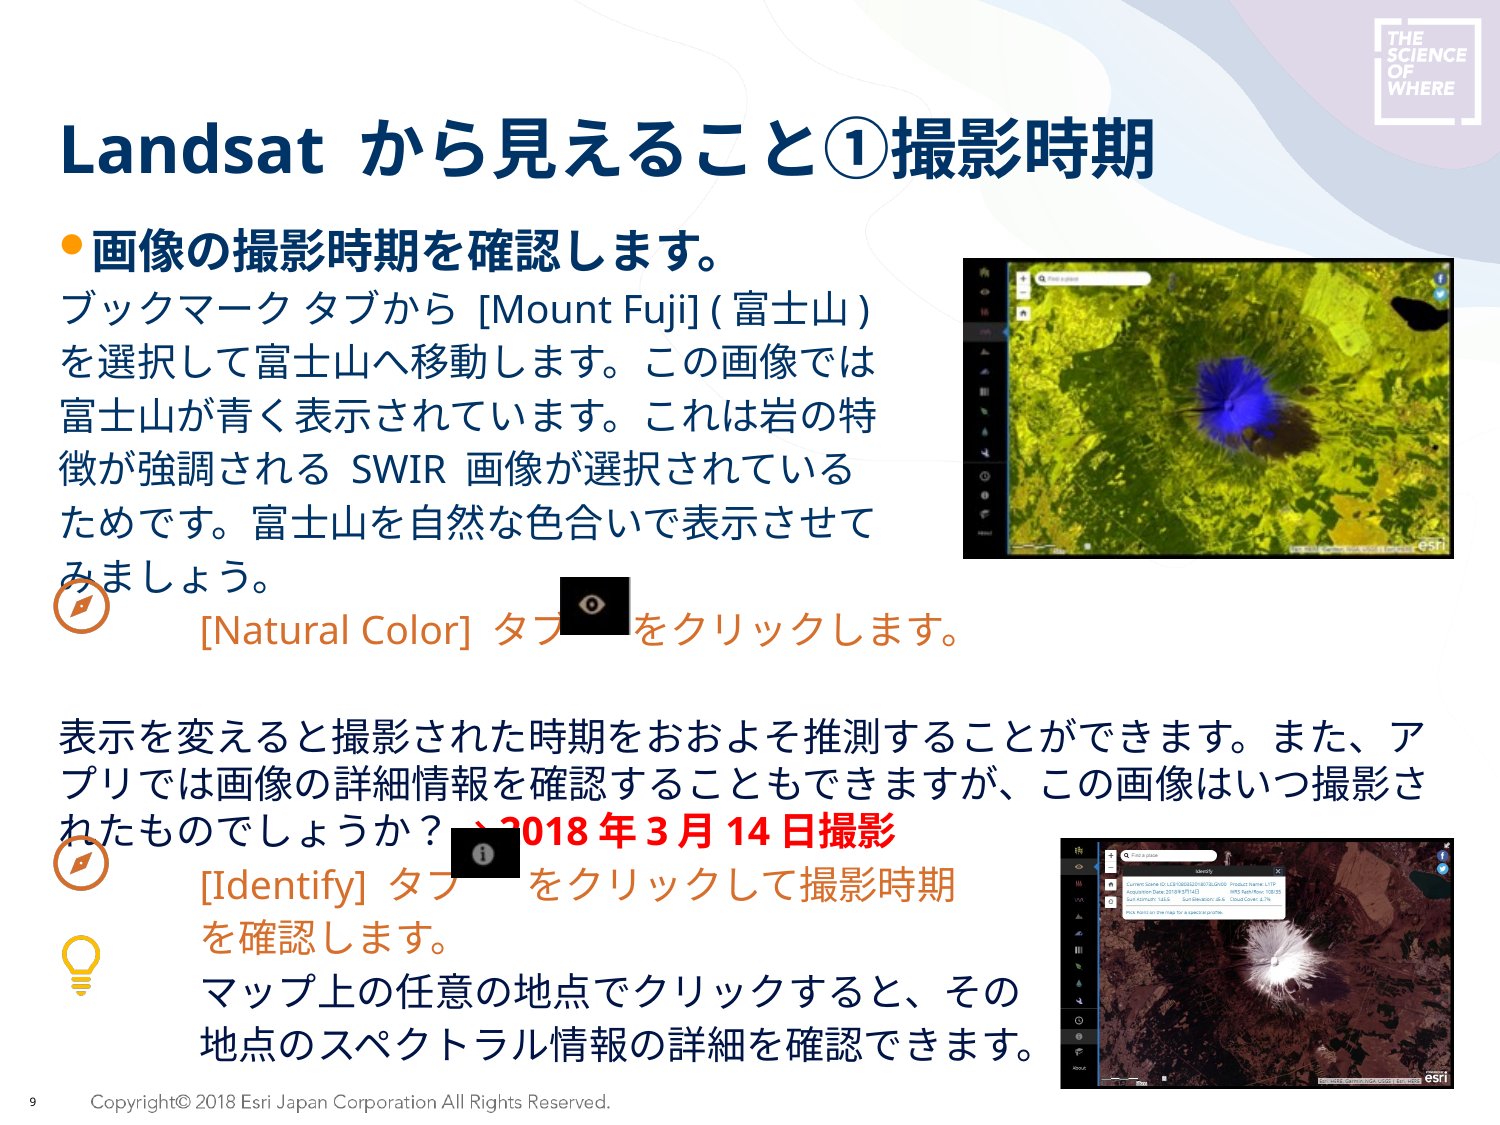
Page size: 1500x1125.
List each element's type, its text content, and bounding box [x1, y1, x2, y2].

picture [0, 0, 1500, 1125]
title Landsat から見えること①撮影時期 [46, 46, 1454, 209]
slide_number 9 [17, 1088, 166, 1118]
list 画像の撮影時期を確認します。 ブックマーク タブから [Mount Fuji] (富士山) を選択して富士山へ移動します。この画像では 富士山が青く表示されています。これは岩の特 徴が強調される SWIR 画像が選択されている ためです。富士山を自然な色合いで表示させて みましょう。 [Natural Color] タブ をクリックします。 表示を変えると撮影された時期をおおよそ推測することができます。また、アプリでは画像の詳細情報を確認することもできますが、この画像はいつ撮影されたものでしょうか？→2018年3月14日撮影 [Identify] タブ をクリックして撮影時期 を確認します。 マップ上の任意の地点でクリックすると、その 地点のスペクトラル情報の詳細を確認できます。 [46, 209, 1472, 1089]
